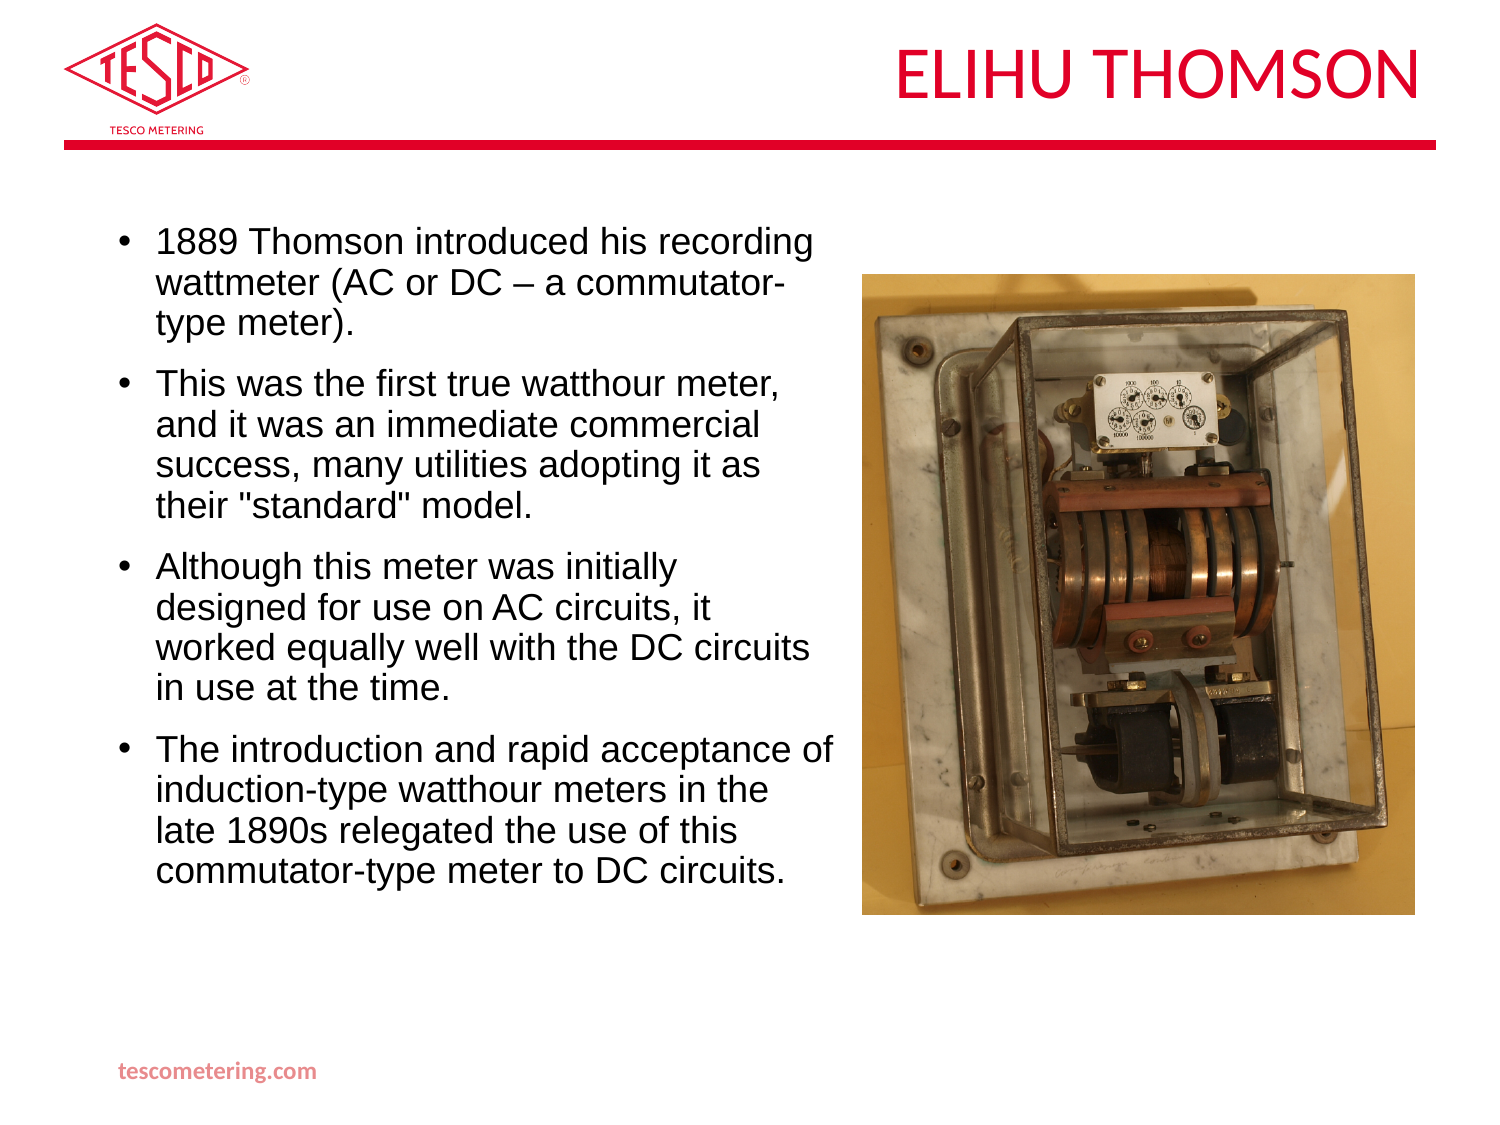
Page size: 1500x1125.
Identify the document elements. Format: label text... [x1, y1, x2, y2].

title Elihu Thomson [255, 25, 1438, 138]
picture [63, 23, 250, 138]
picture [862, 274, 1415, 915]
list 1889 Thomson introduced his recording wattmeter (AC or DC – a commutator-type meter). This was the first true watthour meter, and it was an immediate commercial success, many utilities adopting it as their "standard" model. Although this meter was initially designed for use on AC circuits, it worked equally well with the DC circuits in use at the time. The introduction and rapid acceptance of induction-type watthour meters in the late 1890s relegated the use of this commutator-type meter to DC circuits. [103, 214, 850, 1010]
footer tescometering.com [103, 1039, 610, 1100]
